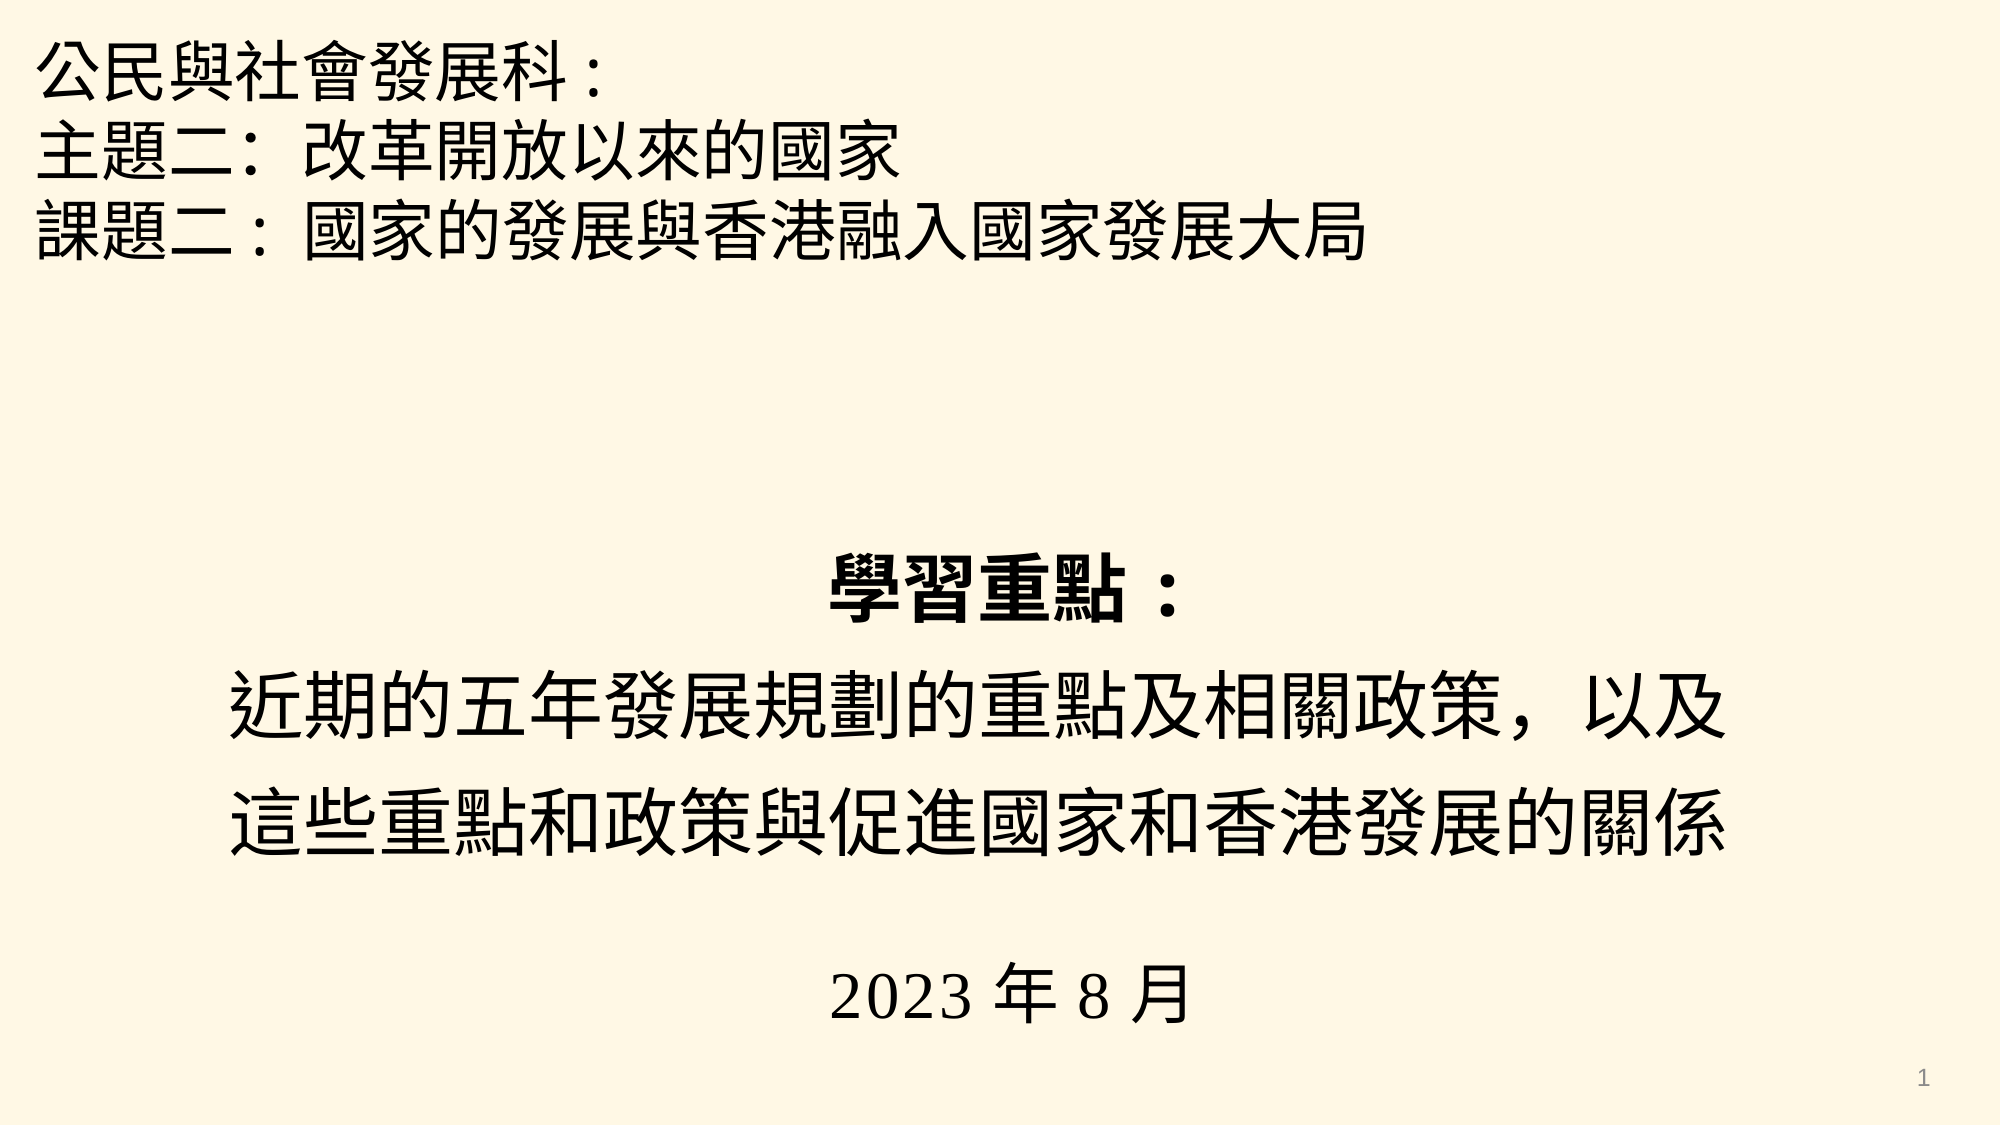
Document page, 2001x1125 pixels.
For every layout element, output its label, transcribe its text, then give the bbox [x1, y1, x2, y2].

text_box 2023年8月 [814, 944, 1224, 1040]
text_box 公民與社會發展科: 主題二：改革開放以來的國家 課題二: 國家的發展與香港融入國家發展大局 [19, 21, 1395, 277]
text_box 學習重點: 近期的五年發展規劃的重點及相關政策，以及這些重點和政策與促進國家和香港發展的關係 [214, 488, 1803, 873]
